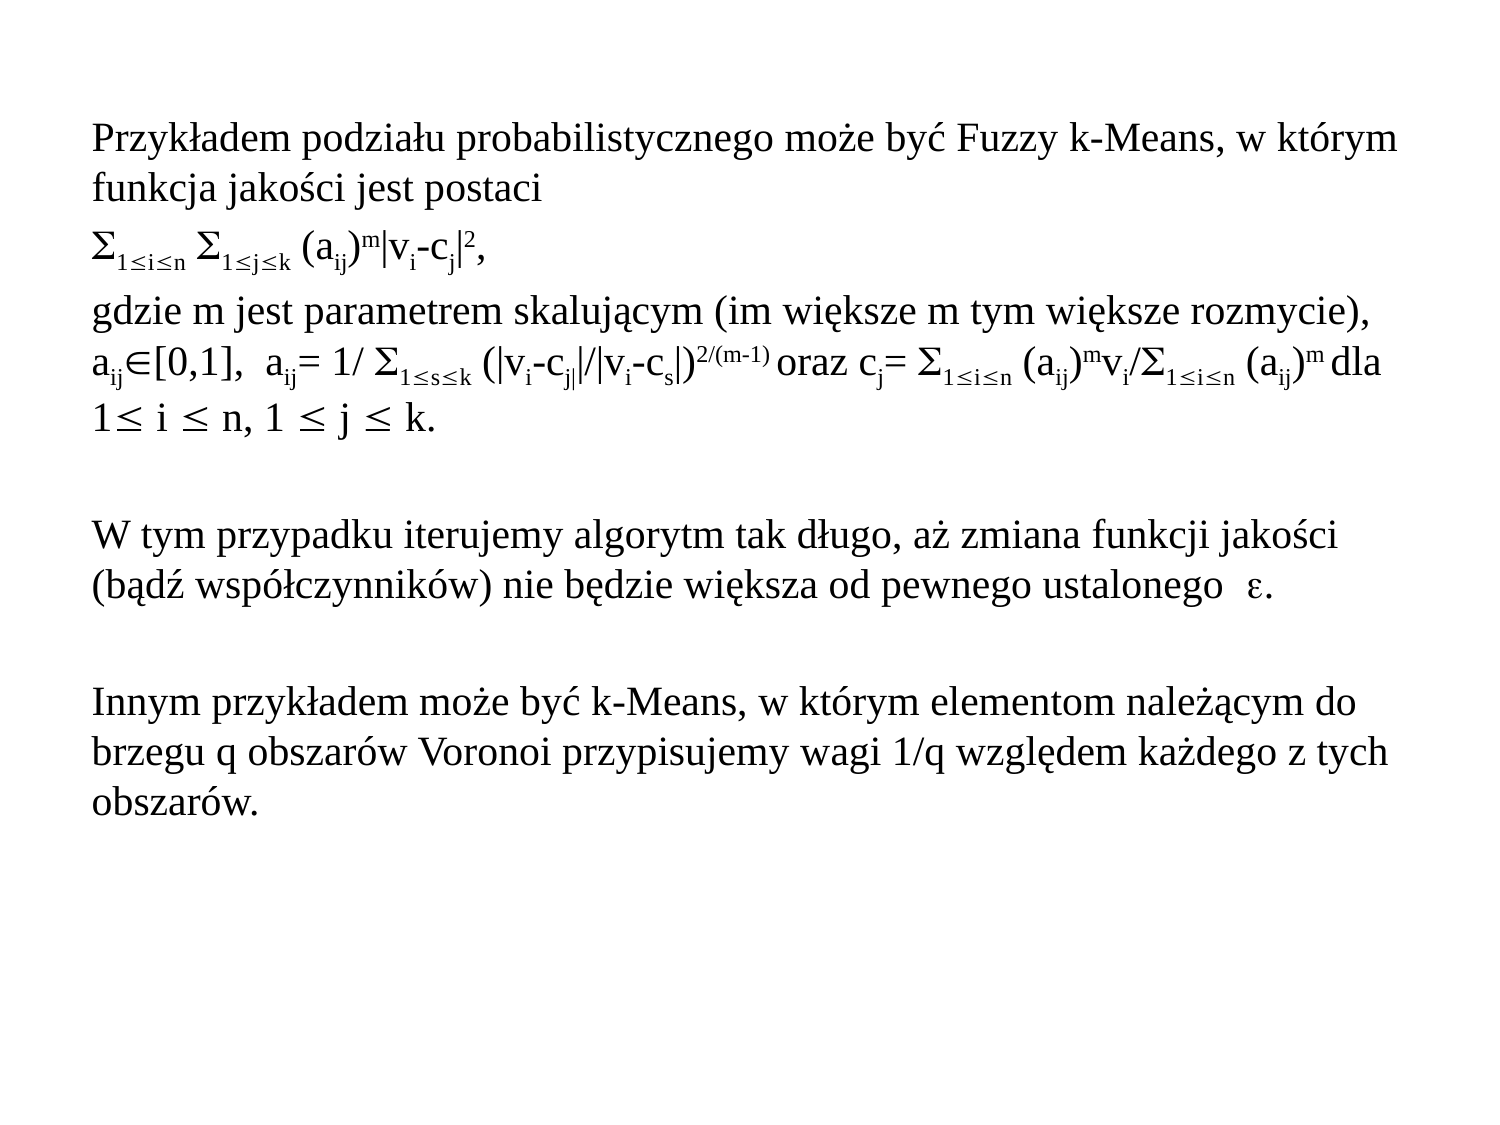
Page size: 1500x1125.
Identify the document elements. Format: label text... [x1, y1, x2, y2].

list Przykładem podziału probabilistycznego może być Fuzzy k-Means, w którym funkcja jakości jest postaci 1in 1jk (aij)m|vi-cj|2, gdzie m jest parametrem skalującym (im większe m tym większe rozmycie), aij[0,1], aij= 1/ 1sk (|vi-cj||/|vi-cs|)2/(m-1) oraz cj= 1in (aij)mvi/1in (aij)m dla 1 i  n, 1  j  k. W tym przypadku iterujemy algorytm tak długo, aż zmiana funkcji jakości (bądź współczynników) nie będzie większa od pewnego ustalonego . Innym przykładem może być k-Means, w którym elementom należącym do brzegu q obszarów Voronoi przypisujemy wagi 1/q względem każdego z tych obszarów. [76, 101, 1427, 965]
